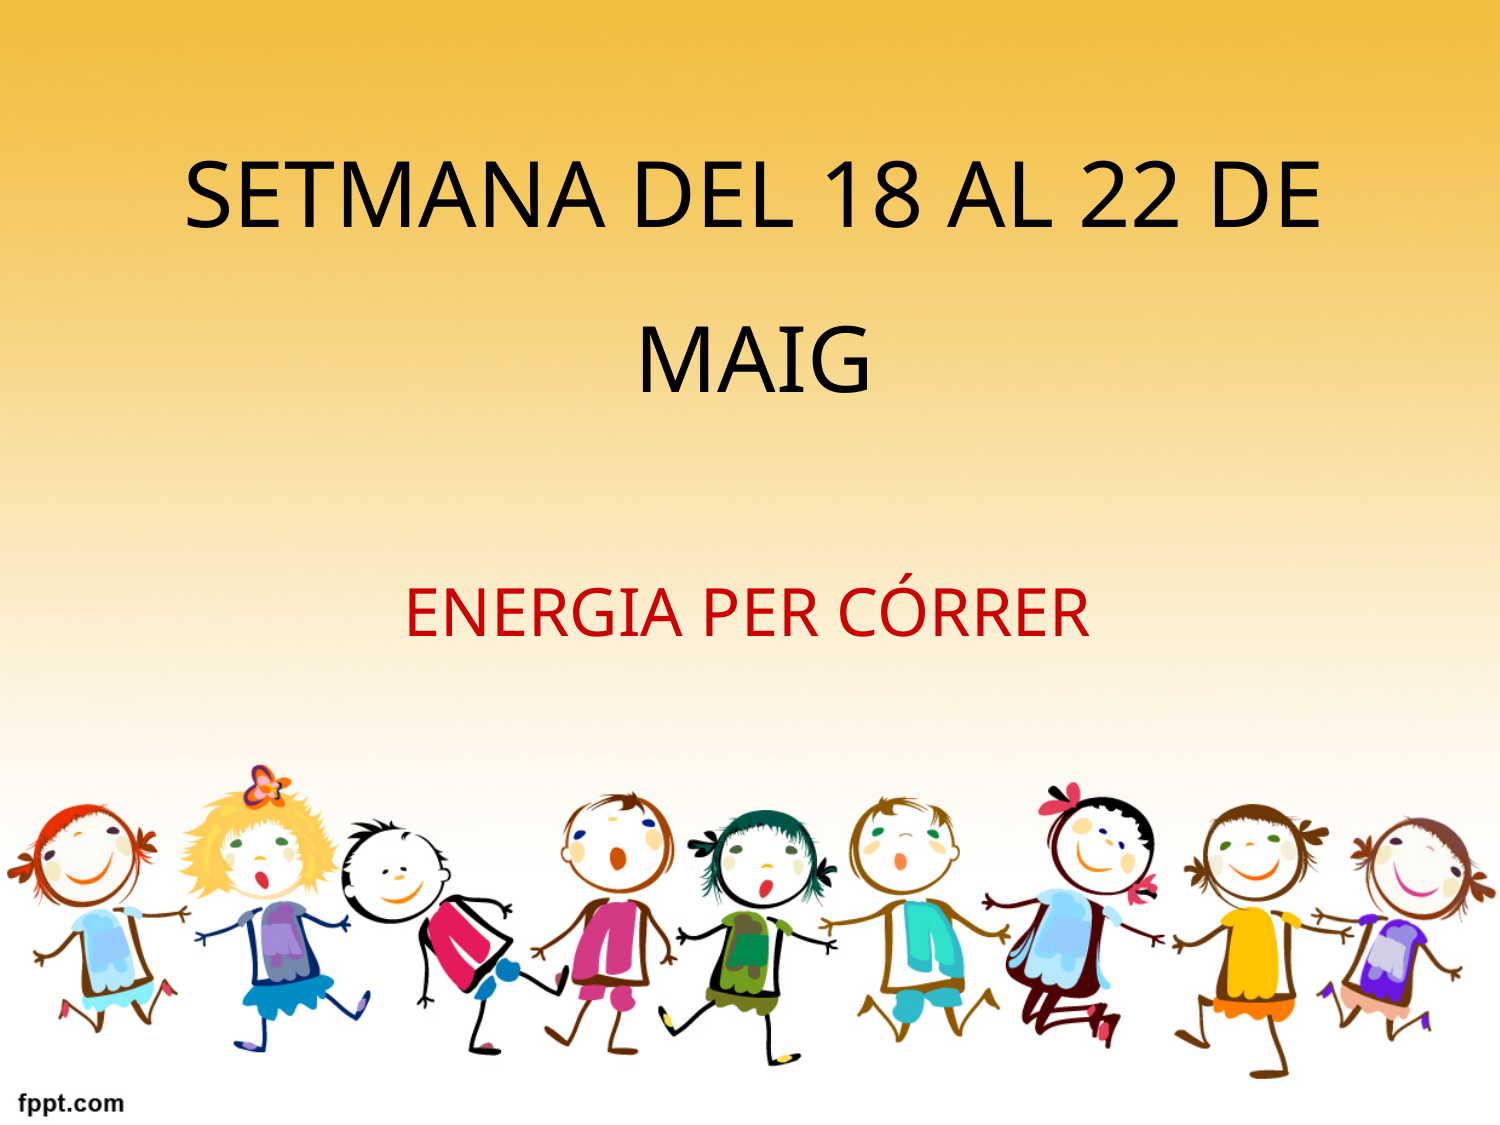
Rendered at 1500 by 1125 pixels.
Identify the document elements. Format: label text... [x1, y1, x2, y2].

picture [0, 0, 1500, 1125]
subtitle ENERGIA PER CÓRRER [222, 562, 1273, 699]
title SETMANA DEL 18 AL 22 DE MAIG [116, 93, 1393, 399]
